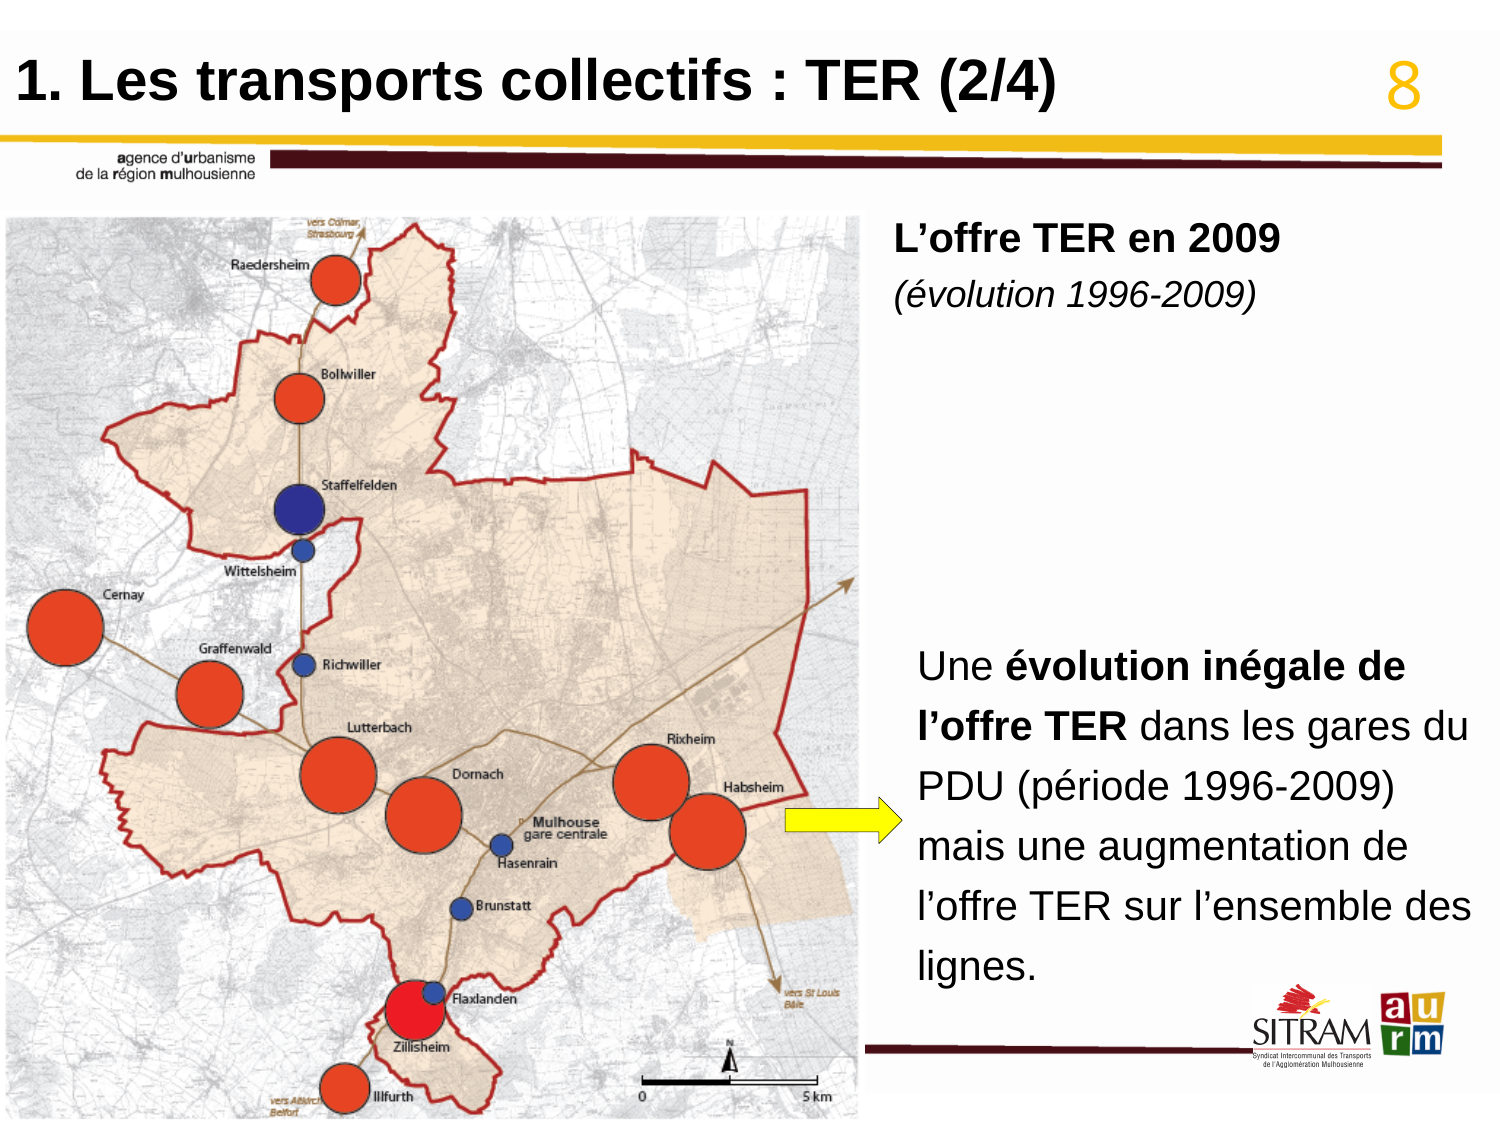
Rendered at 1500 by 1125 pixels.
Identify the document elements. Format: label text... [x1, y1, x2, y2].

title 1. Les transports collectifs : TER (2/4) [0, 0, 1489, 141]
picture [0, 31, 1500, 1125]
text_box Une évolution inégale de l’offre TER dans les gares du PDU (période 1996-2009) mais une augmentation de l’offre TER sur l’ensemble des lignes. [902, 621, 1500, 996]
text_box 8 [1371, 35, 1442, 130]
text_box L’offre TER en 2009 (évolution 1996-2009) [878, 164, 1454, 352]
text_box [869, 794, 905, 846]
